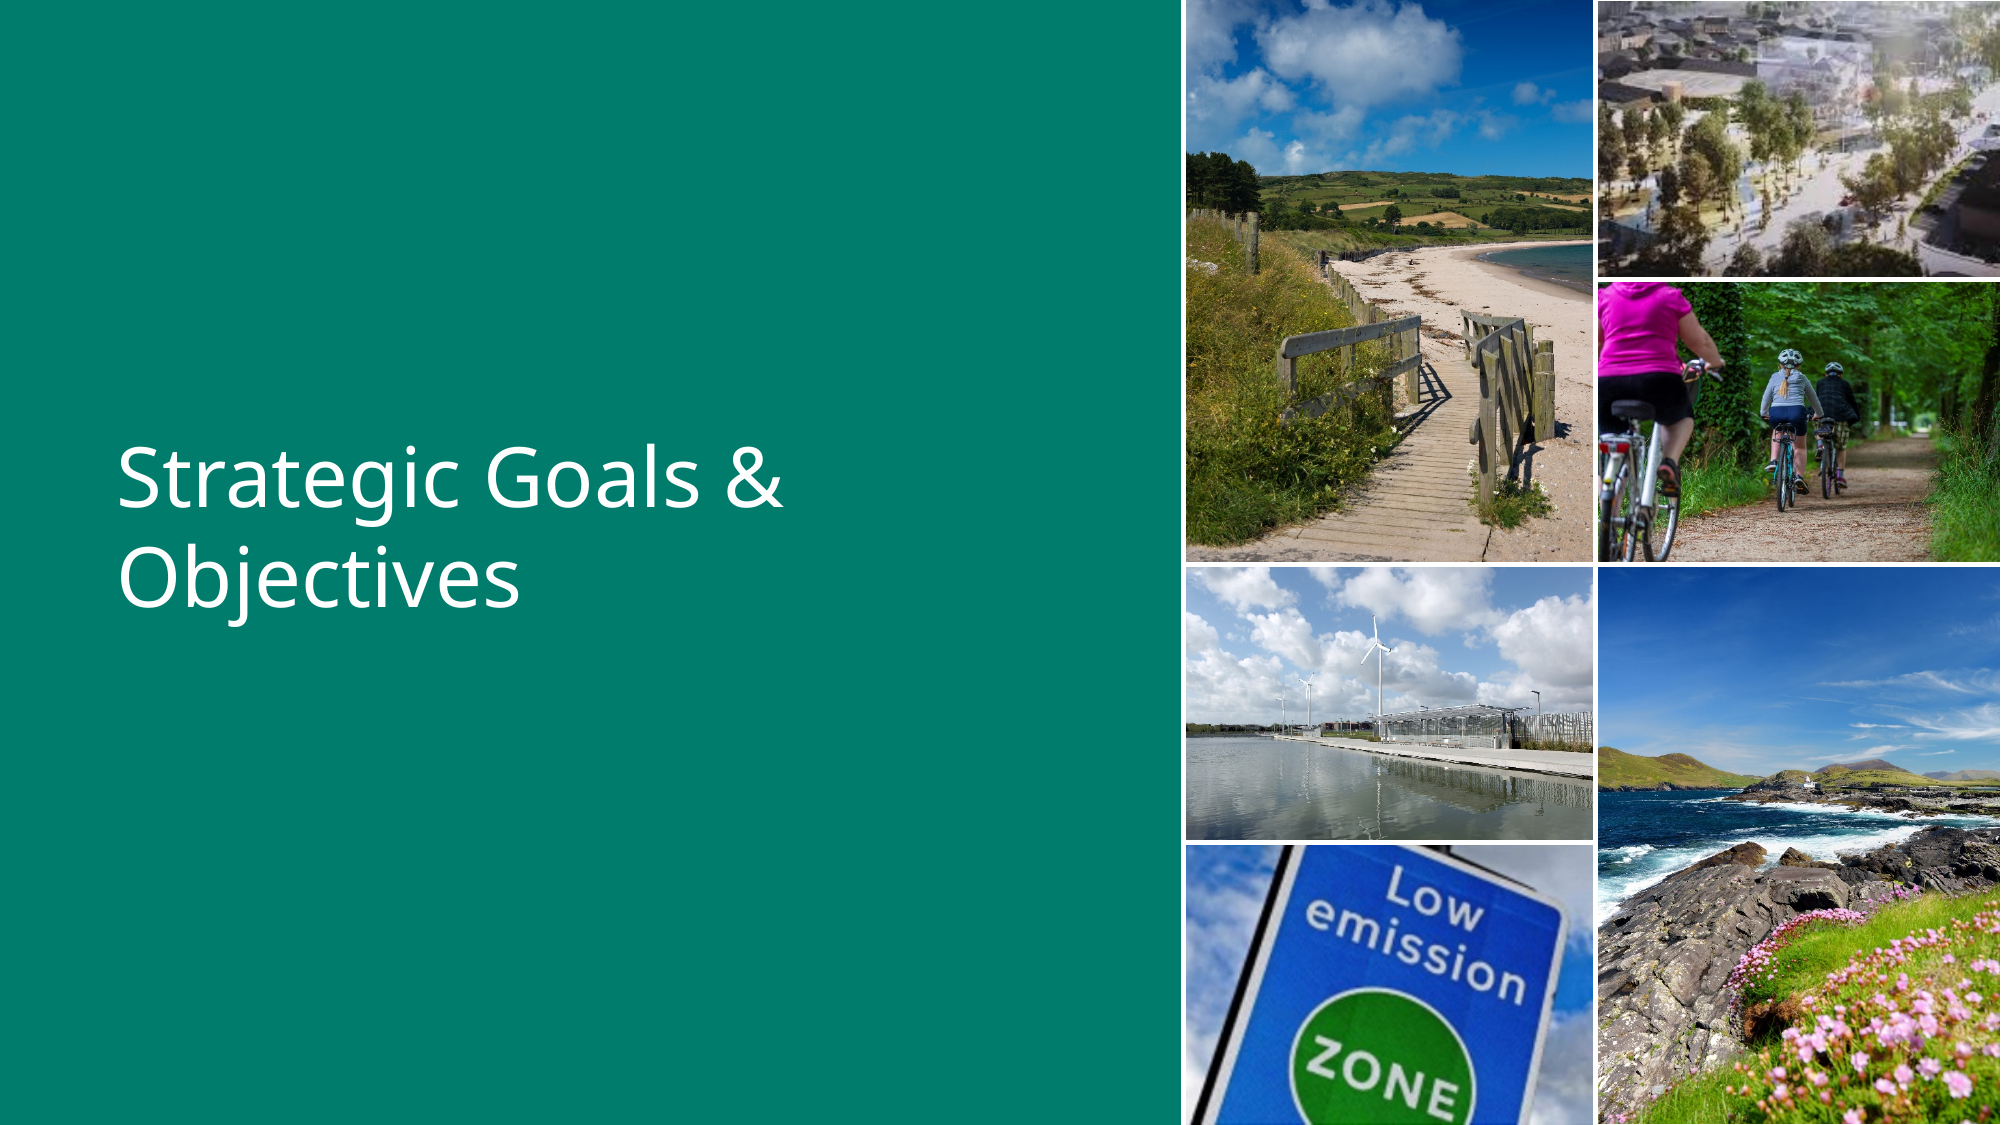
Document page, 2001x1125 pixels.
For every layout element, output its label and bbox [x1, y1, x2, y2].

picture [1185, 0, 2000, 1125]
